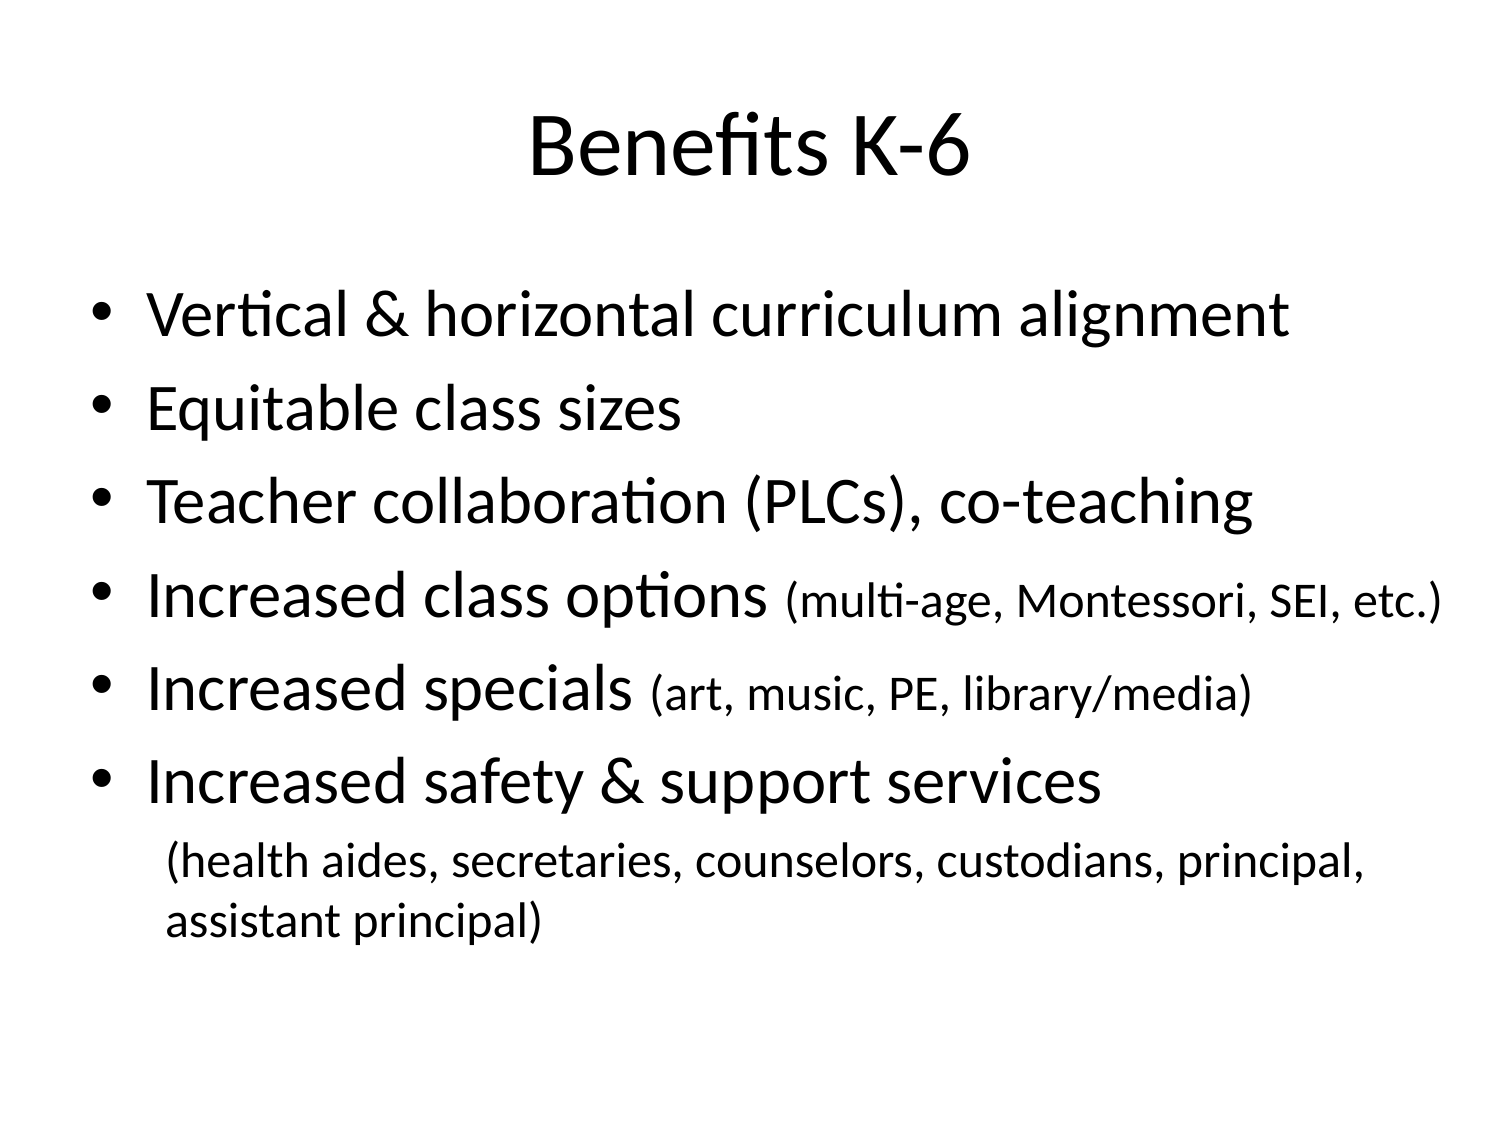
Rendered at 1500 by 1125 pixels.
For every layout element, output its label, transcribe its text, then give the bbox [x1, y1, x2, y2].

title Benefits K-6 [75, 45, 1425, 233]
list Vertical & horizontal curriculum alignment Equitable class sizes Teacher collaboration (PLCs), co-teaching Increased class options (multi-age, Montessori, SEI, etc.) Increased specials (art, music, PE, library/media) Increased safety & support services (health aides, secretaries, counselors, custodians, principal, assistant principal) [75, 262, 1500, 1005]
